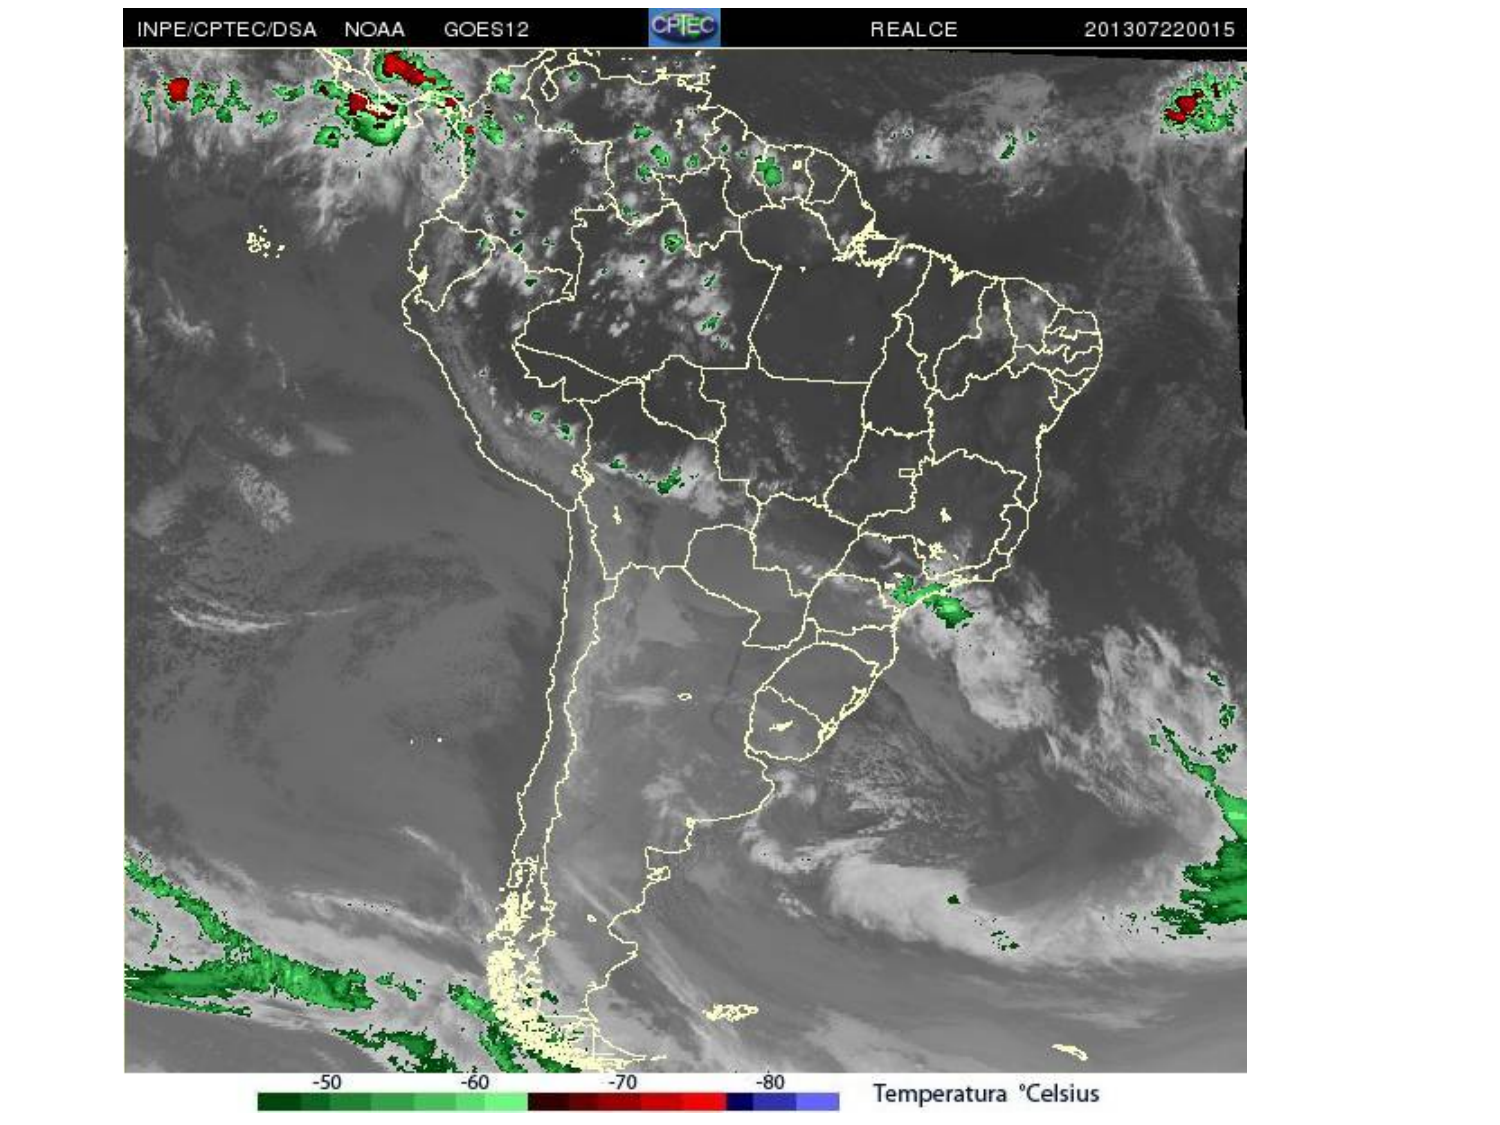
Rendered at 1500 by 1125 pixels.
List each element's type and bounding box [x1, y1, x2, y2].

picture [123, 7, 1247, 1113]
